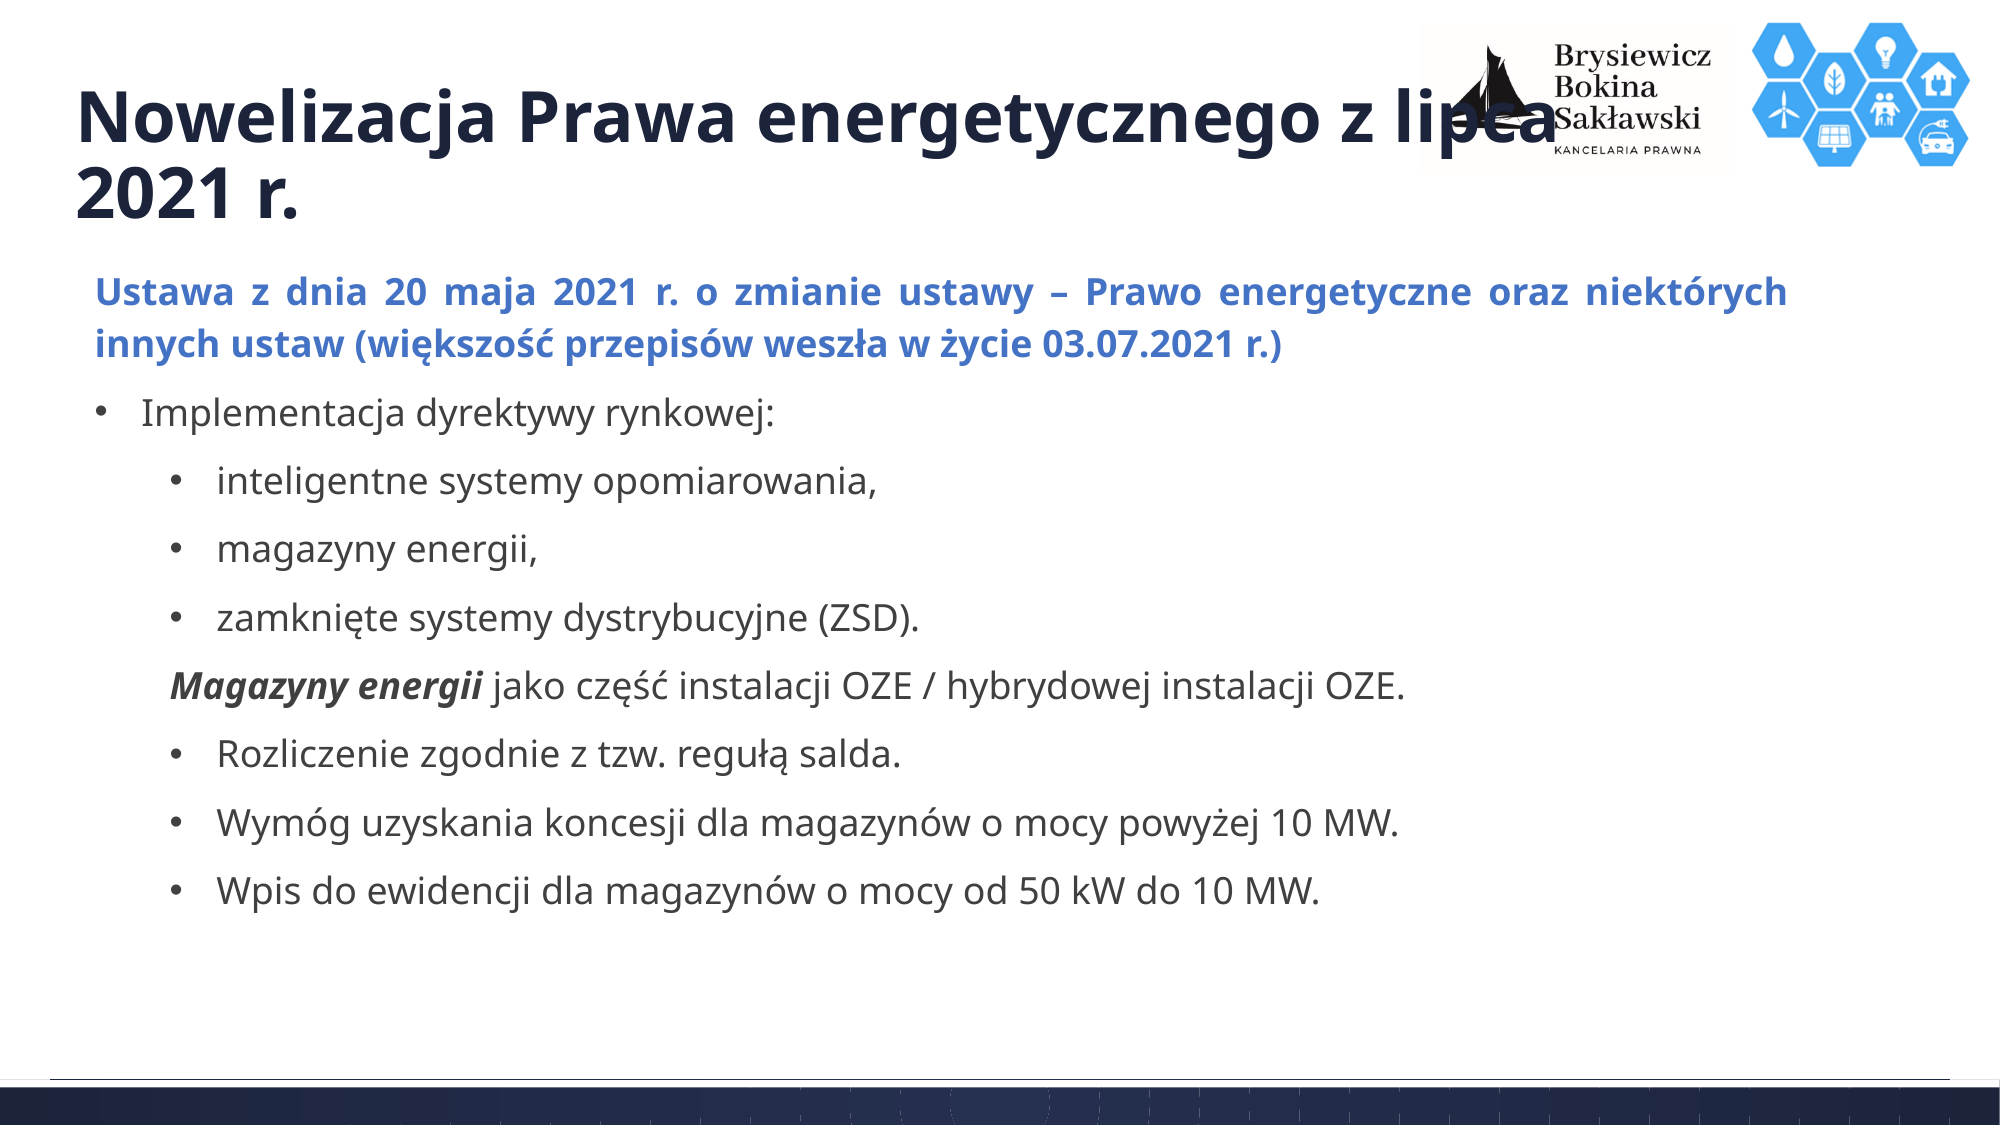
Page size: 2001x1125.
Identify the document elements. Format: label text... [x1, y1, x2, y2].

picture [1420, 0, 2000, 188]
text_box Ustawa z dnia 20 maja 2021 r. o zmianie ustawy – Prawo energetyczne oraz niektórych innych ustaw (większość przepisów weszła w życie 03.07.2021 r.) Implementacja dyrektywy rynkowej: inteligentne systemy opomiarowania, magazyny energii, zamknięte systemy dystrybucyjne (ZSD). Magazyny energii jako część instalacji OZE / hybrydowej instalacji OZE. Rozliczenie zgodnie z tzw. regułą salda. Wymóg uzyskania koncesji dla magazynów o mocy powyżej 10 MW. Wpis do ewidencji dla magazynów o mocy od 50 kW do 10 MW. [79, 254, 1805, 920]
title Nowelizacja Prawa energetycznego z lipca 2021 r. [60, 66, 1621, 242]
